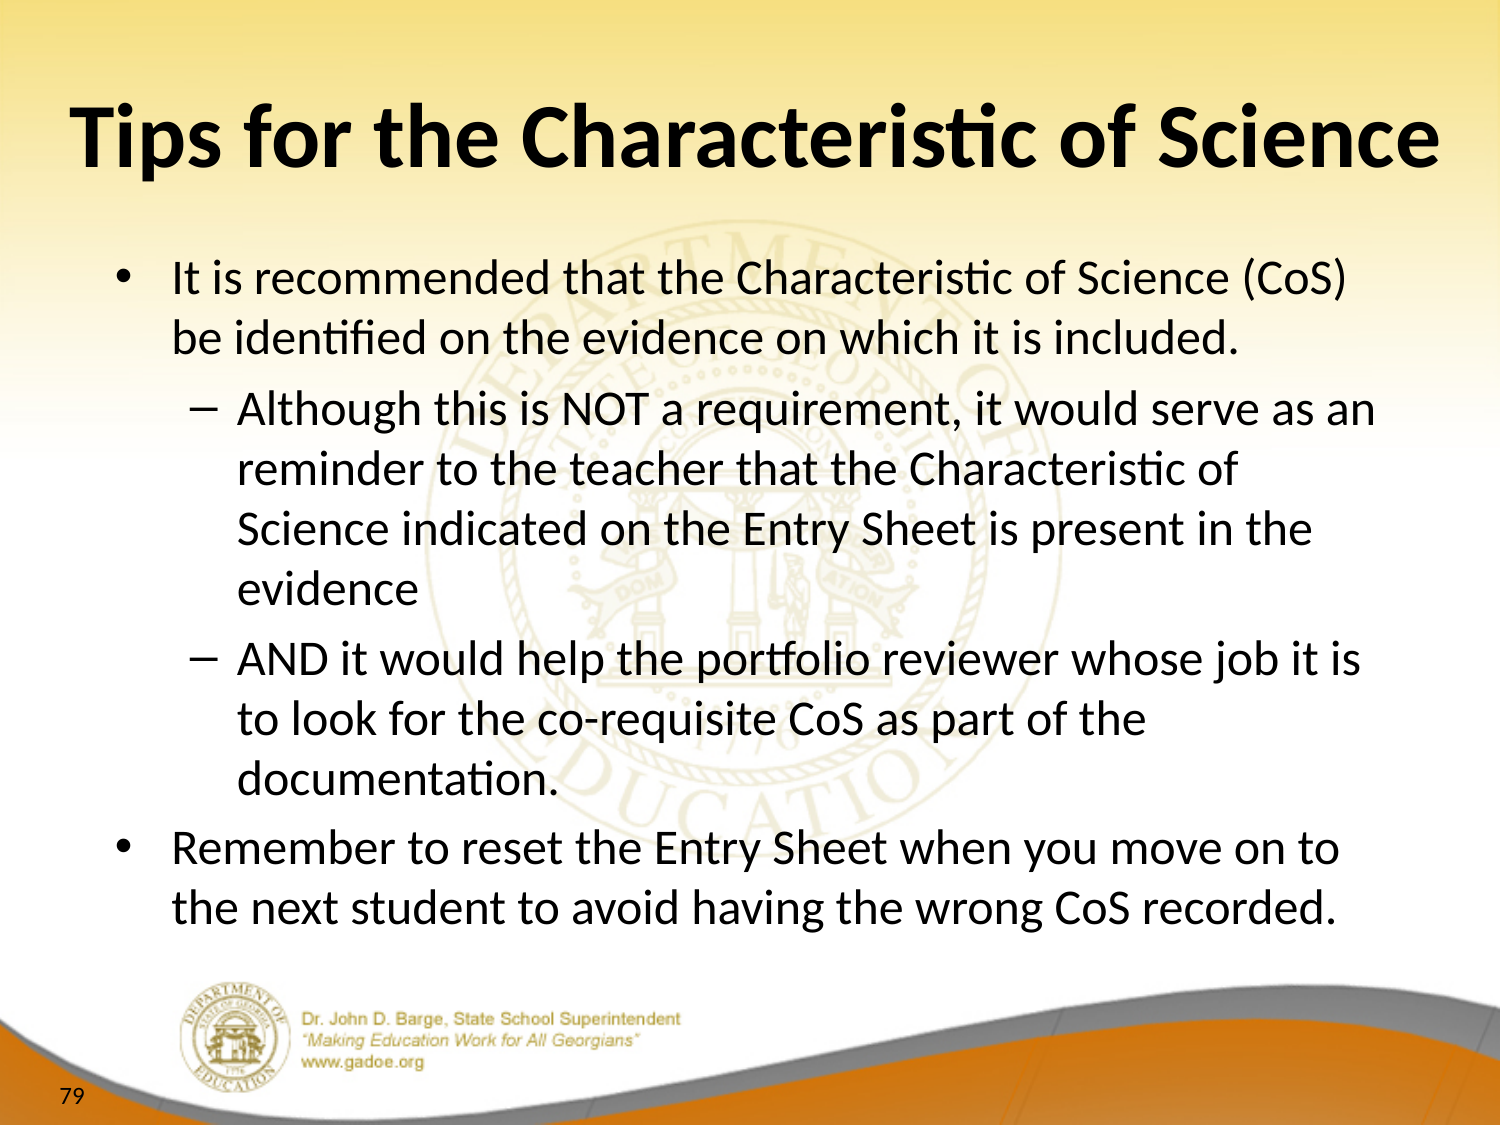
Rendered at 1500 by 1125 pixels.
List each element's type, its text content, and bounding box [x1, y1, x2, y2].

list It is recommended that the Characteristic of Science (CoS) be identified on the evidence on which it is included. Although this is NOT a requirement, it would serve as an reminder to the teacher that the Characteristic of Science indicated on the Entry Sheet is present in the evidence AND it would help the portfolio reviewer whose job it is to look for the co-requisite CoS as part of the documentation. Remember to reset the Entry Sheet when you move on to the next student to avoid having the wrong CoS recorded. [99, 237, 1413, 980]
picture [0, 0, 1500, 1125]
slide_number 79 [0, 1065, 100, 1125]
title Tips for the Characteristic of Science [50, 37, 1463, 225]
